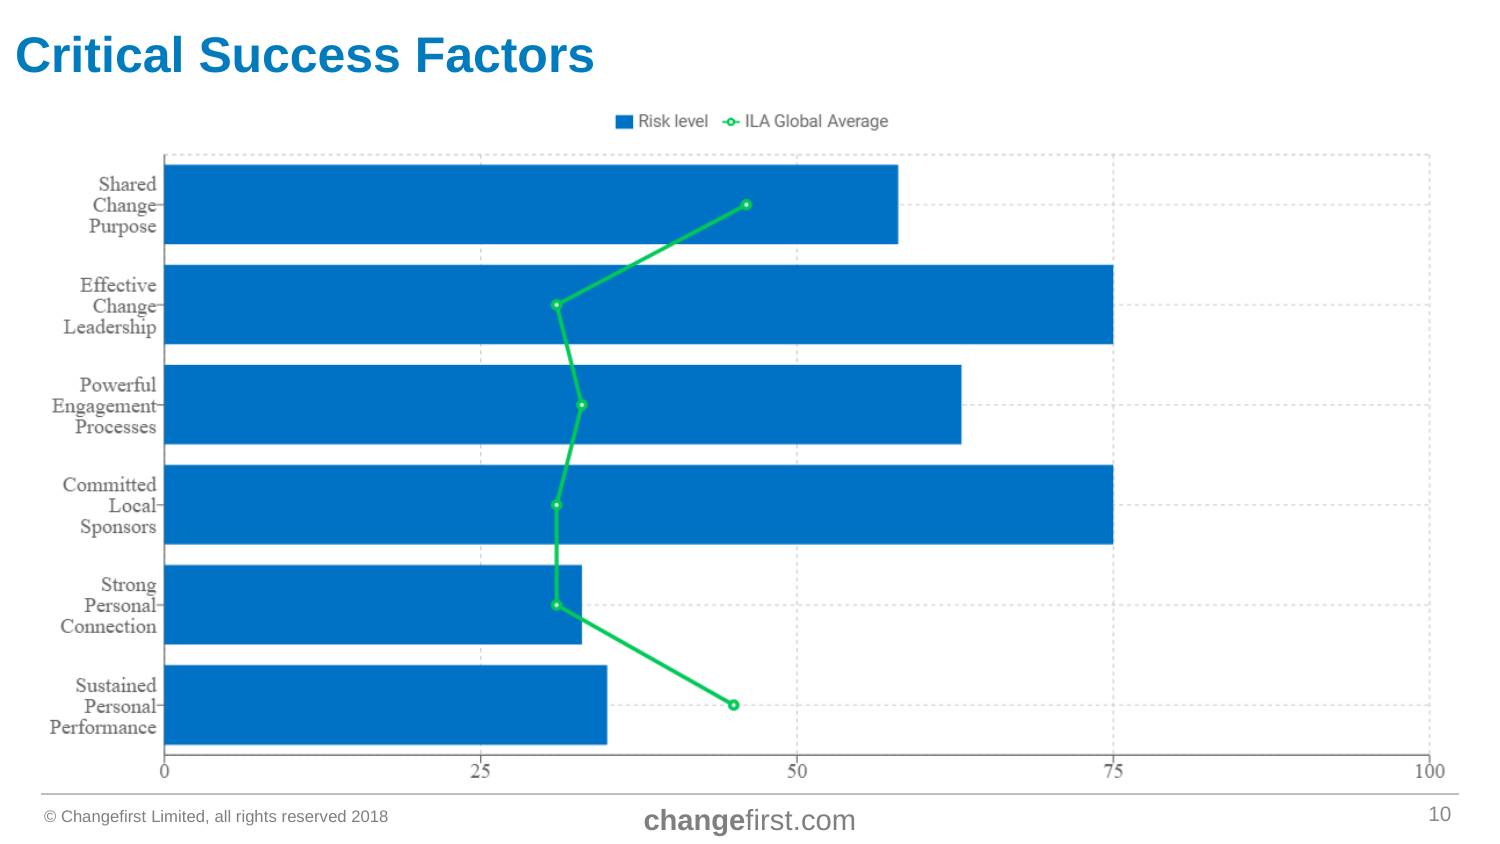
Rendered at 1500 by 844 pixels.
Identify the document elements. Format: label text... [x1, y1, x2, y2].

picture [49, 104, 1451, 789]
text_box Critical Success Factors [0, 0, 1459, 105]
